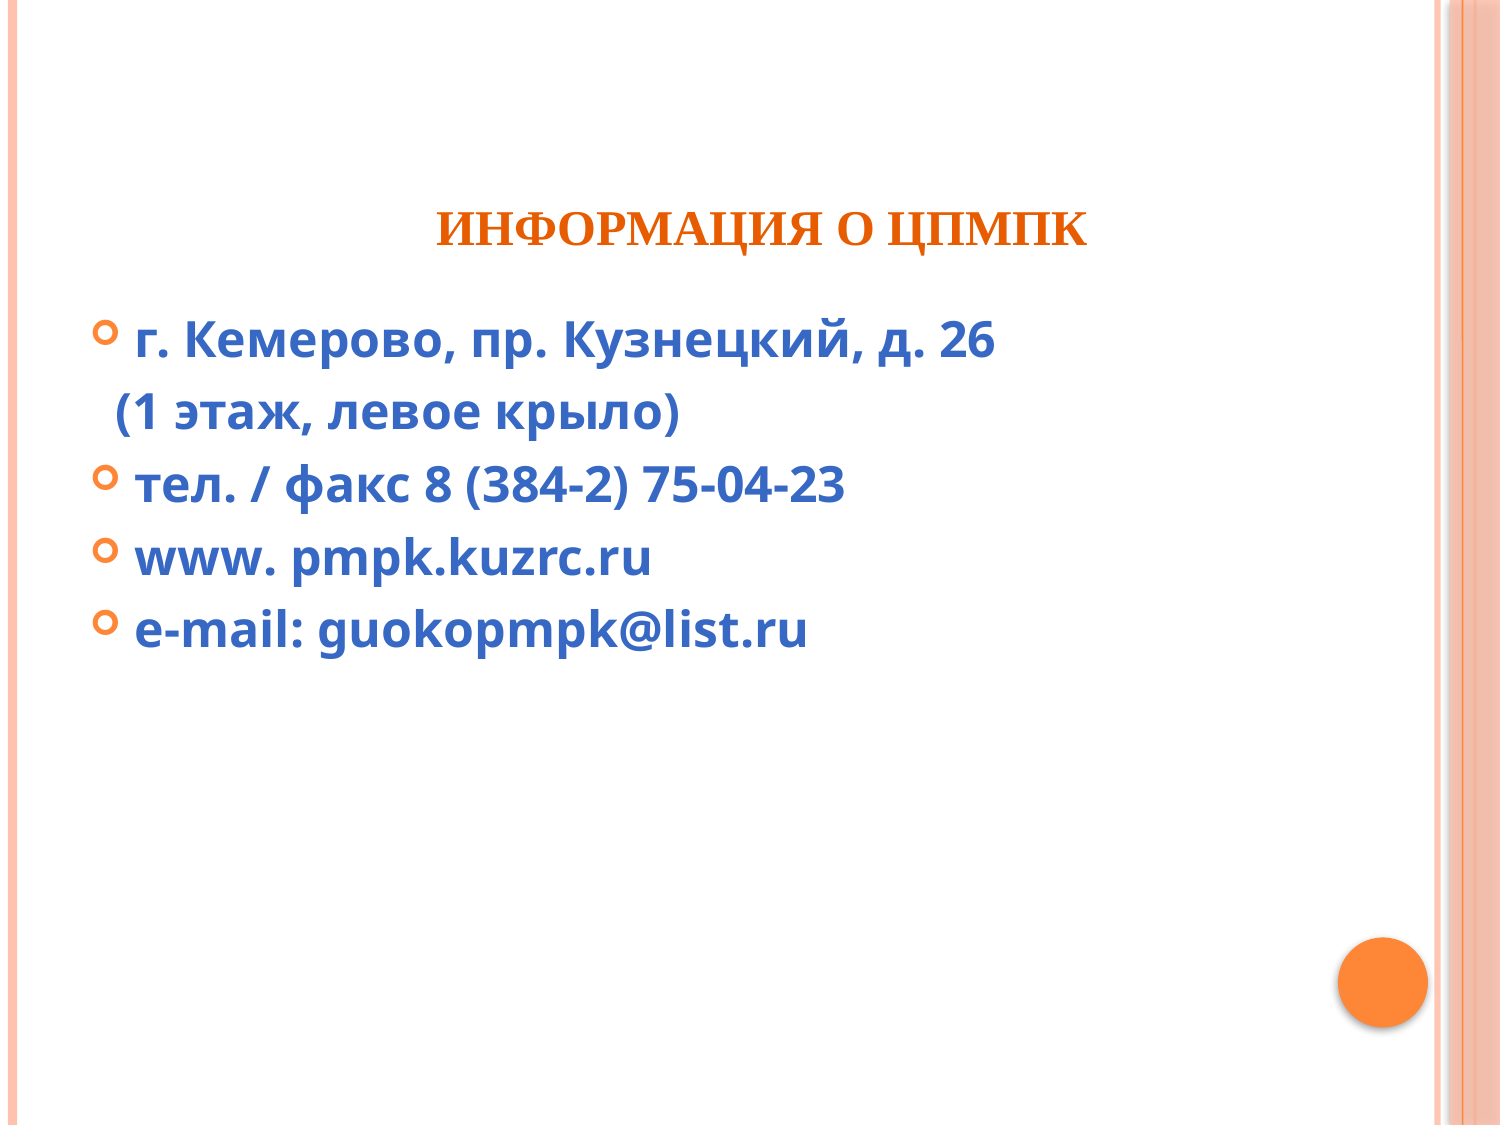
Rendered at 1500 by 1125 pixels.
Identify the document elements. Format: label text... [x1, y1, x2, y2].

title Информация о ЦПМПК [150, 75, 1375, 263]
list г. Кемерово, пр. Кузнецкий, д. 26 (1 этаж, левое крыло) тел. / факс 8 (384-2) 75-04-23 www. pmpk.kuzrc.ru e-mail: guokopmpk@list.ru [75, 299, 1300, 1100]
